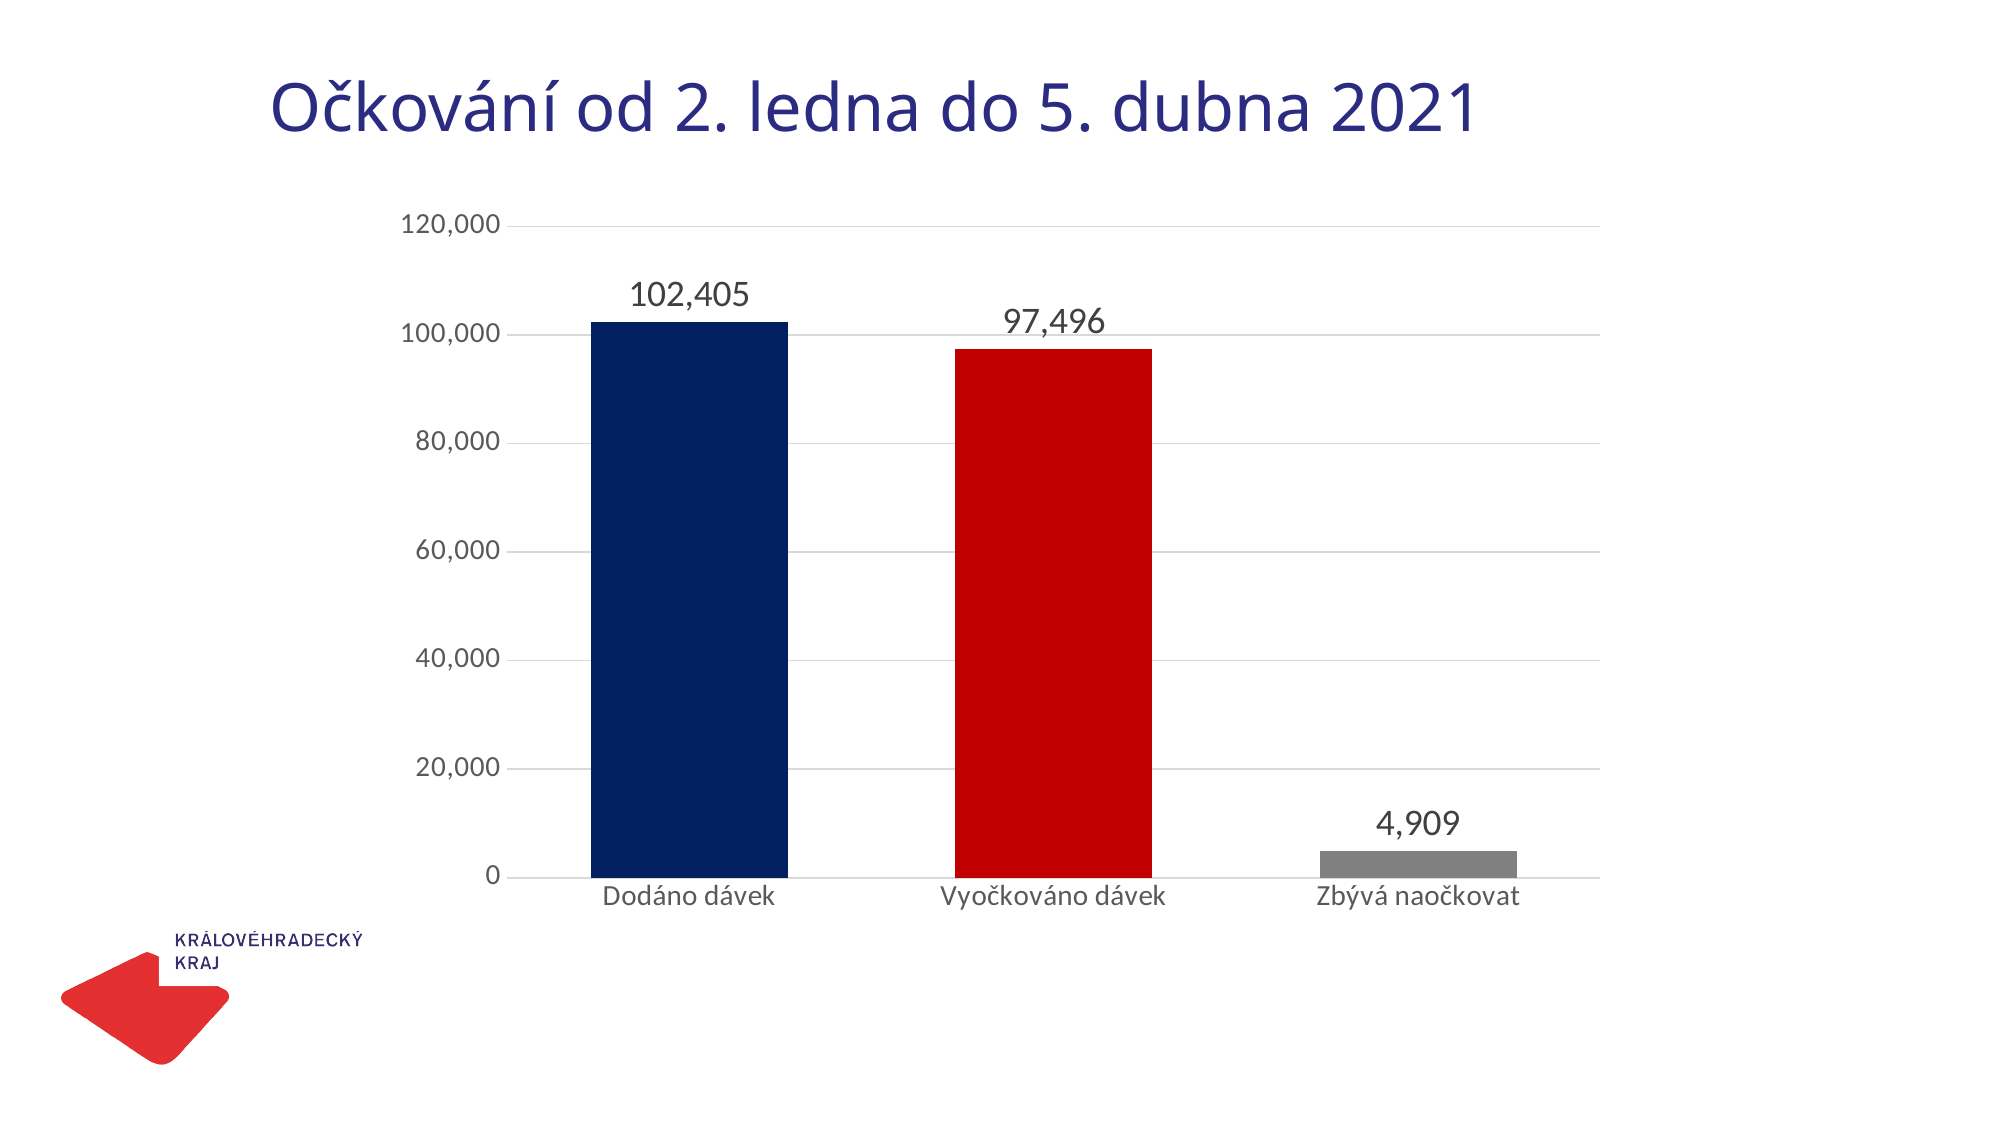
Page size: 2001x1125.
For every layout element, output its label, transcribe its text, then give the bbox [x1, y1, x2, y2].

title Očkování od 2. ledna do 5. dubna 2021 [237, 29, 1841, 191]
picture [57, 918, 363, 1076]
chart [374, 197, 1626, 928]
